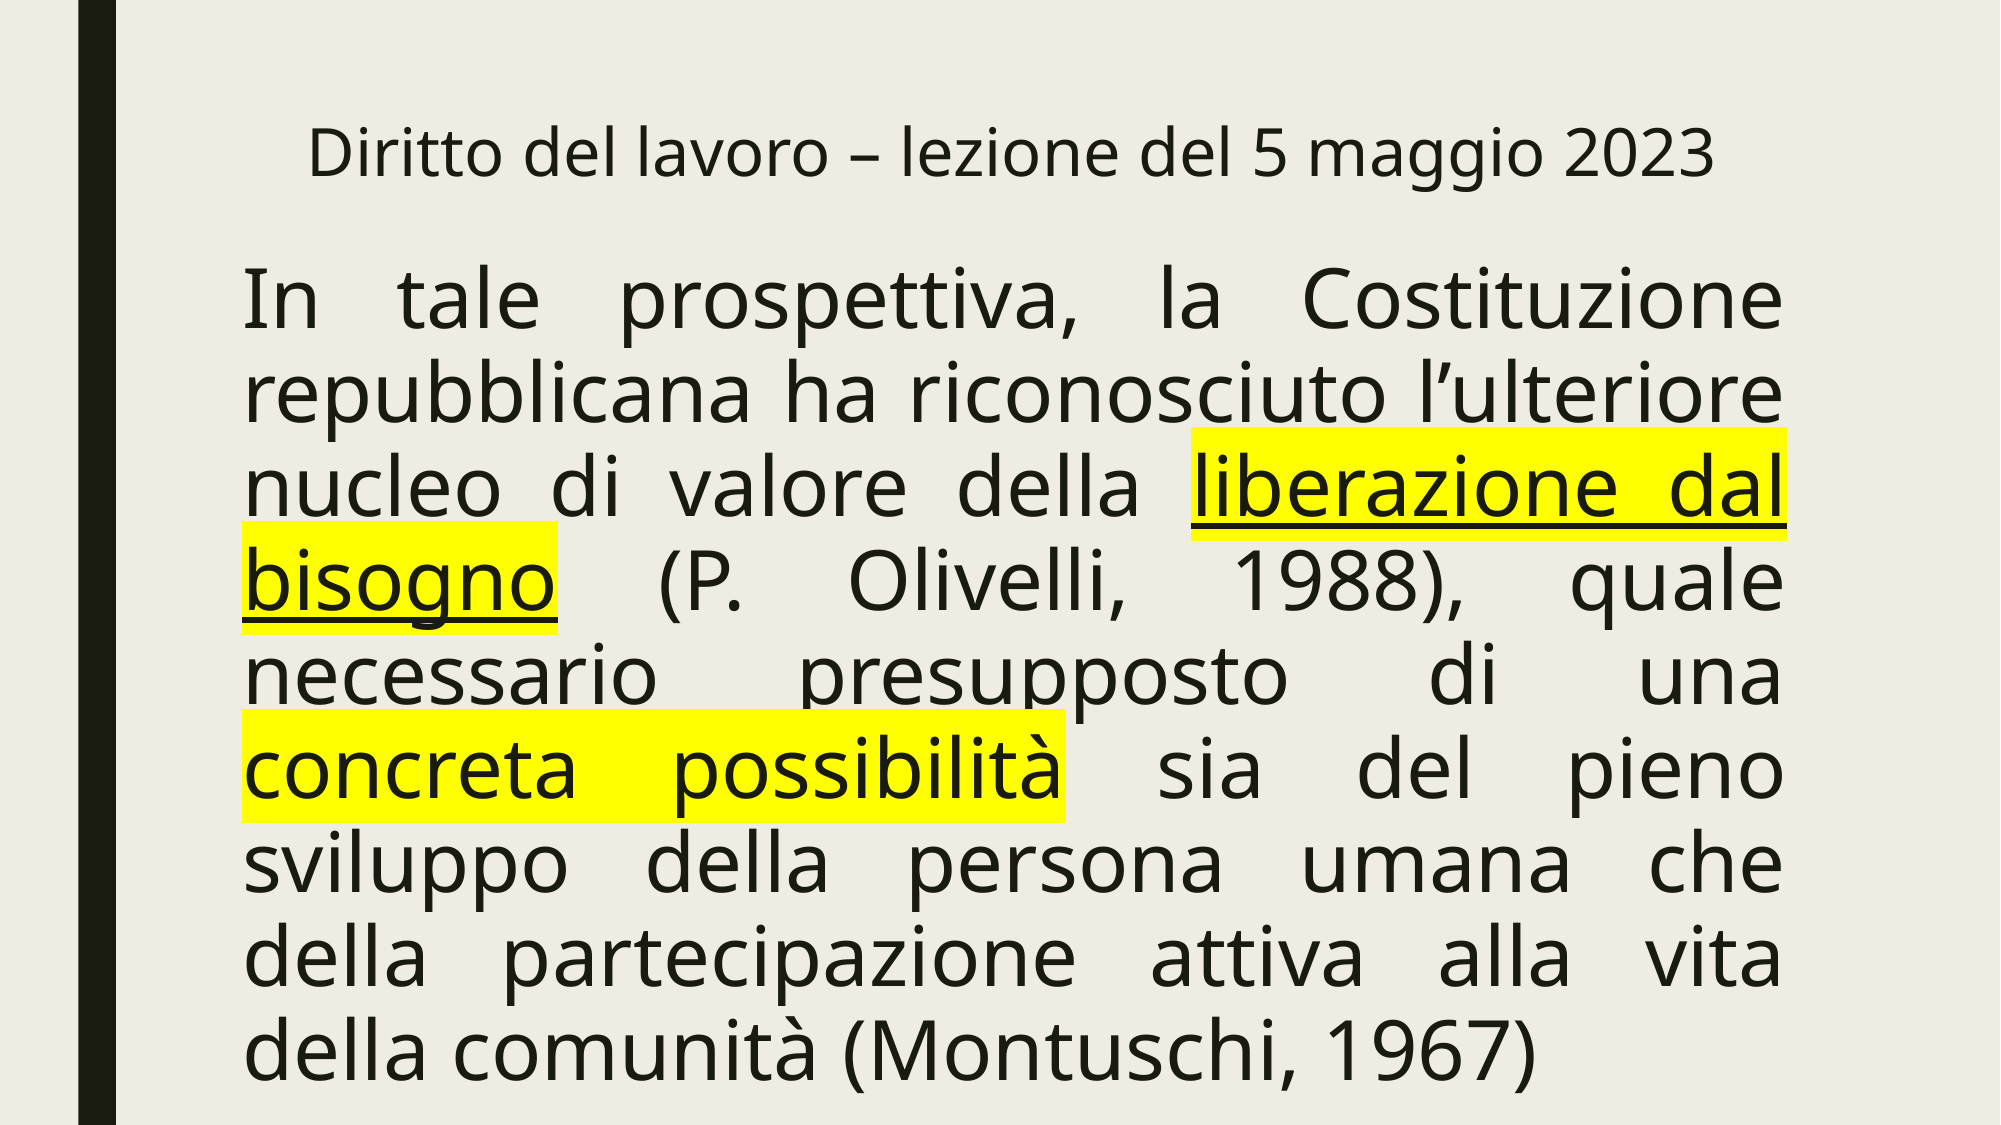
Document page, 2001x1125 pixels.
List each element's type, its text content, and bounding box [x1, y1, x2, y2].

title Diritto del lavoro – lezione del 5 maggio 2023 [225, 112, 1800, 246]
list In tale prospettiva, la Costituzione repubblicana ha riconosciuto l’ulteriore nucleo di valore della liberazione dal bisogno (P. Olivelli, 1988), quale necessario presupposto di una concreta possibilità sia del pieno sviluppo della persona umana che della partecipazione attiva alla vita della comunità (Montuschi, 1967) [227, 245, 1803, 1013]
